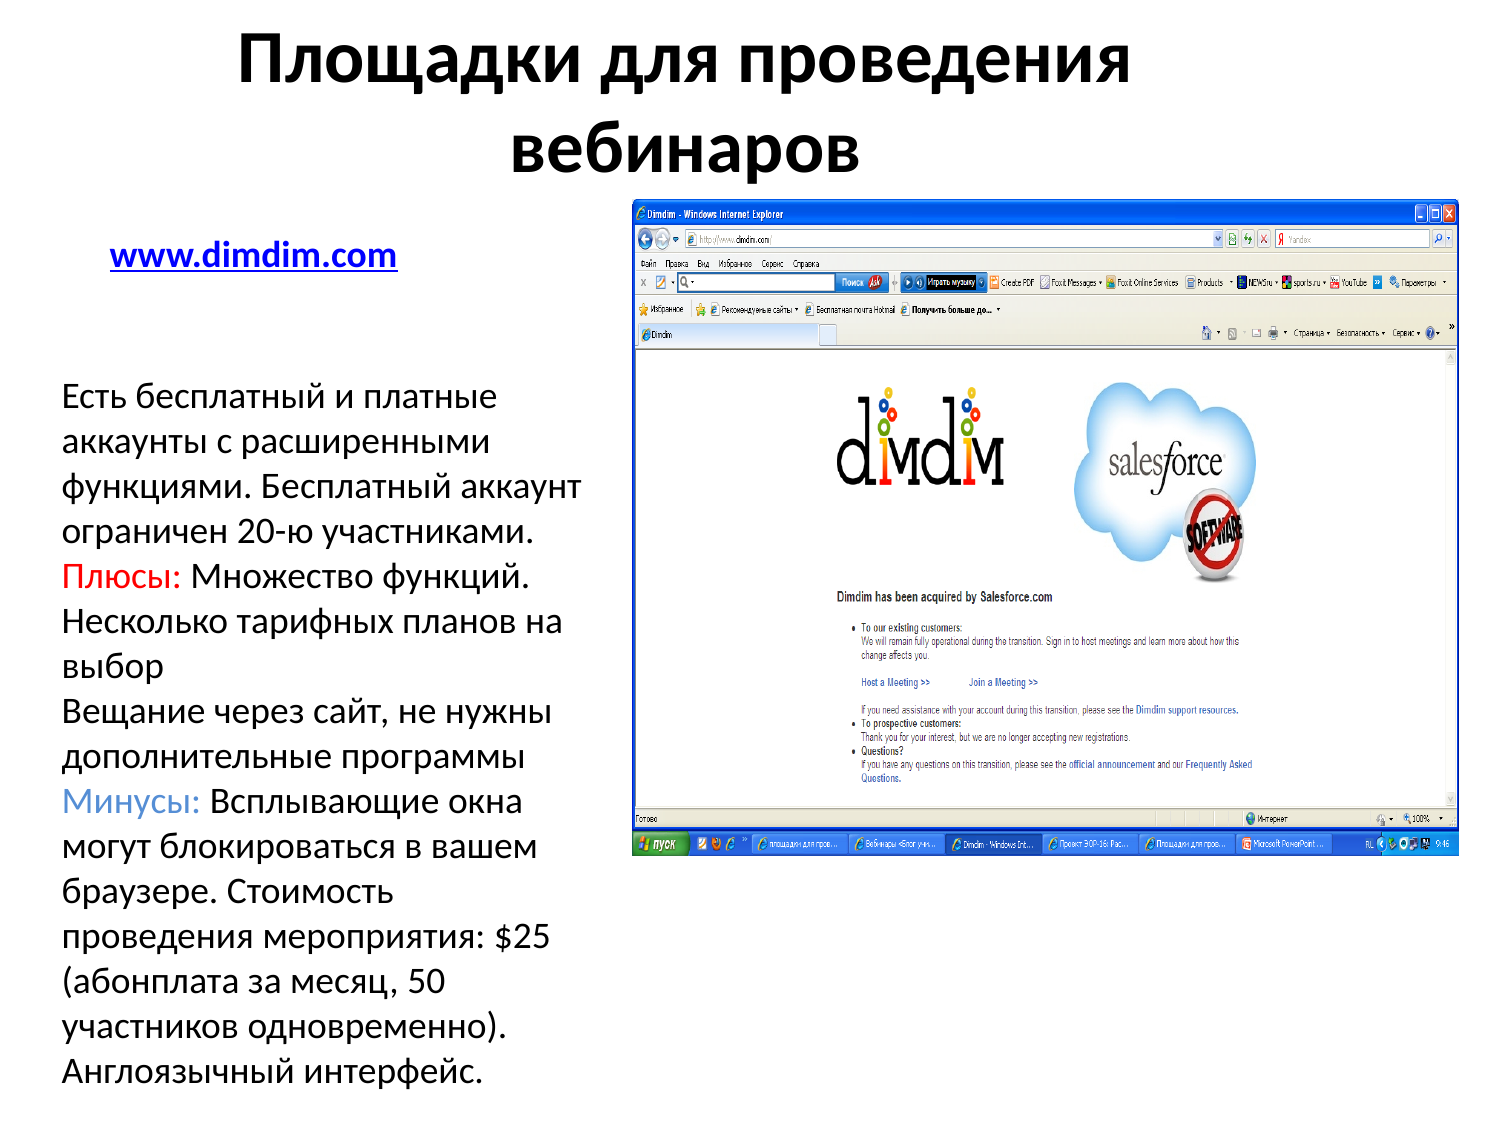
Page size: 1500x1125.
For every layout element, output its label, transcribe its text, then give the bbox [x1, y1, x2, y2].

text_box Площадки для проведения вебинаров [46, 0, 1325, 195]
text_box Есть бесплатный и платные аккаунты с расширенными функциями. Бесплатный аккаунт ограничен 20-ю участниками. Плюсы: Множество функций. Несколько тарифных планов на выбор Вещание через сайт, не нужны дополнительные программы Минусы: Всплывающие окна могут блокироваться в вашем браузере. Стоимость проведения мероприятия: $25 (абонплата за месяц, 50 участников одновременно). Англоязычный интерфейс. [46, 363, 610, 1098]
picture [632, 198, 1459, 856]
text_box www.dimdim.com [94, 222, 413, 328]
